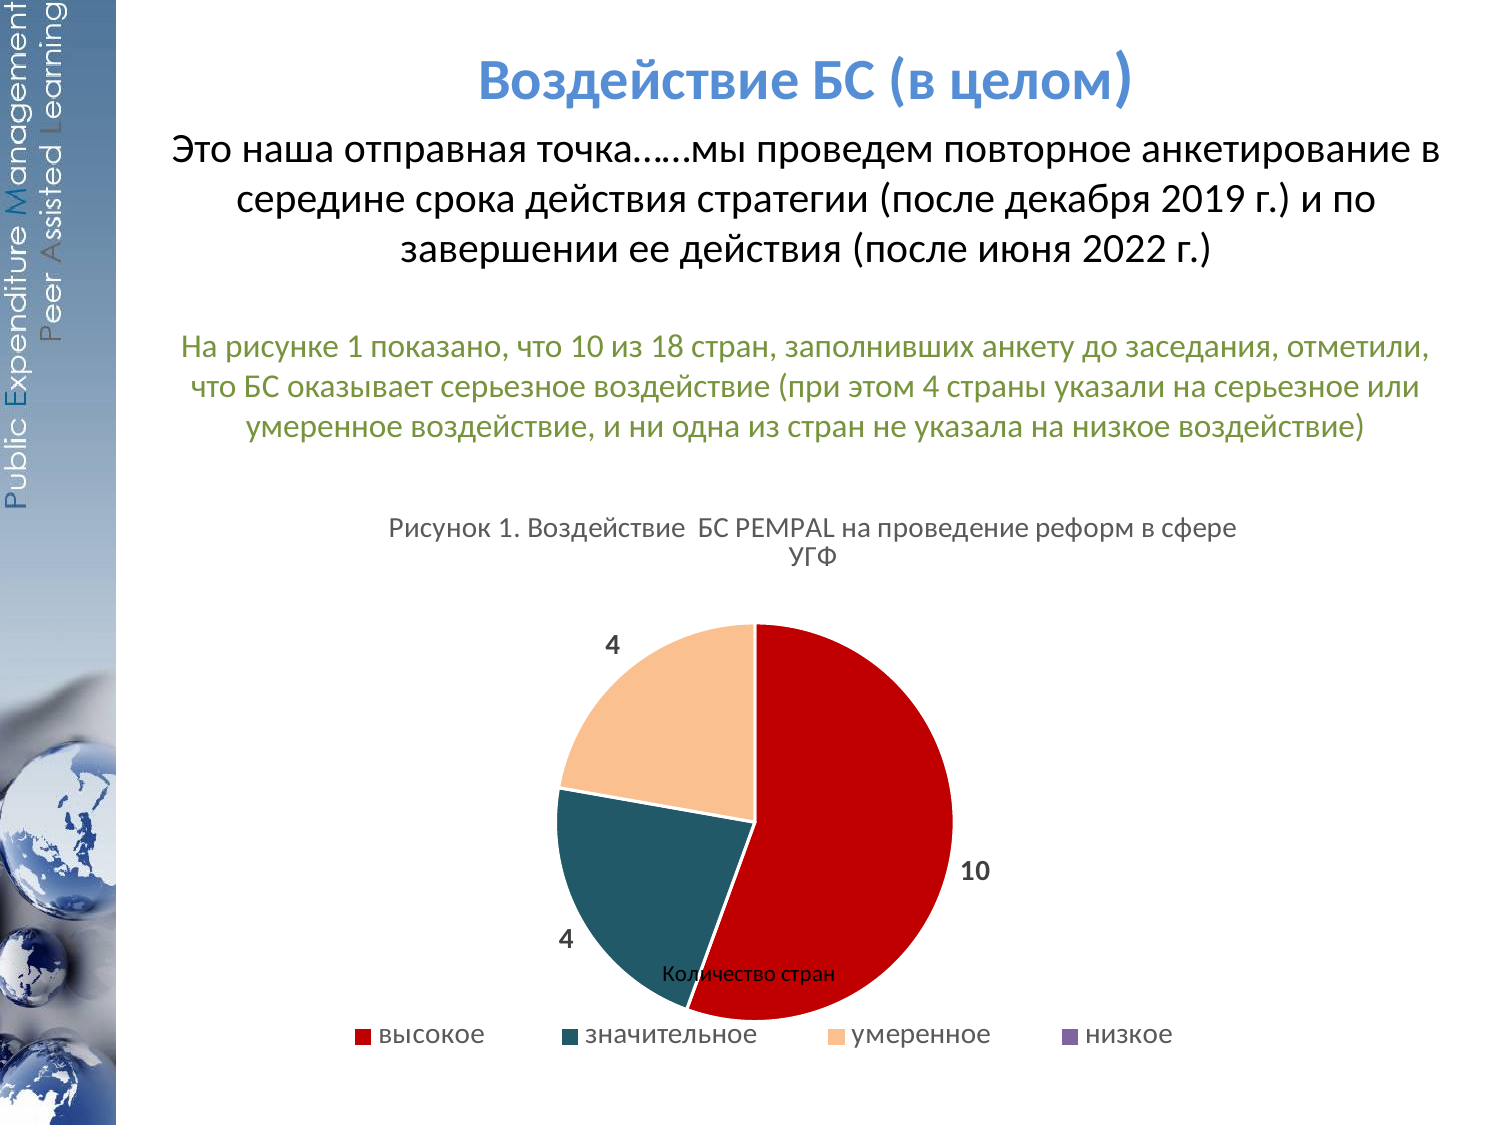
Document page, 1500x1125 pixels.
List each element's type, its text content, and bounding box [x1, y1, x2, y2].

subtitle Воздействие БС (в целом) Это наша отправная точка……мы проведем повторное анкетирование в середине срока действия стратегии (после декабря 2019 г.) и по завершении ее действия (после июня 2022 г.) На рисунке 1 показано, что 10 из 18 стран, заполнивших анкету до заседания, отметили, что БС оказывает серьезное воздействие (при этом 4 страны указали на серьезное или умеренное воздействие, и ни одна из стран не указала на низкое воздействие) [143, 24, 1469, 1125]
chart [199, 499, 1338, 1087]
picture [0, 0, 116, 1125]
